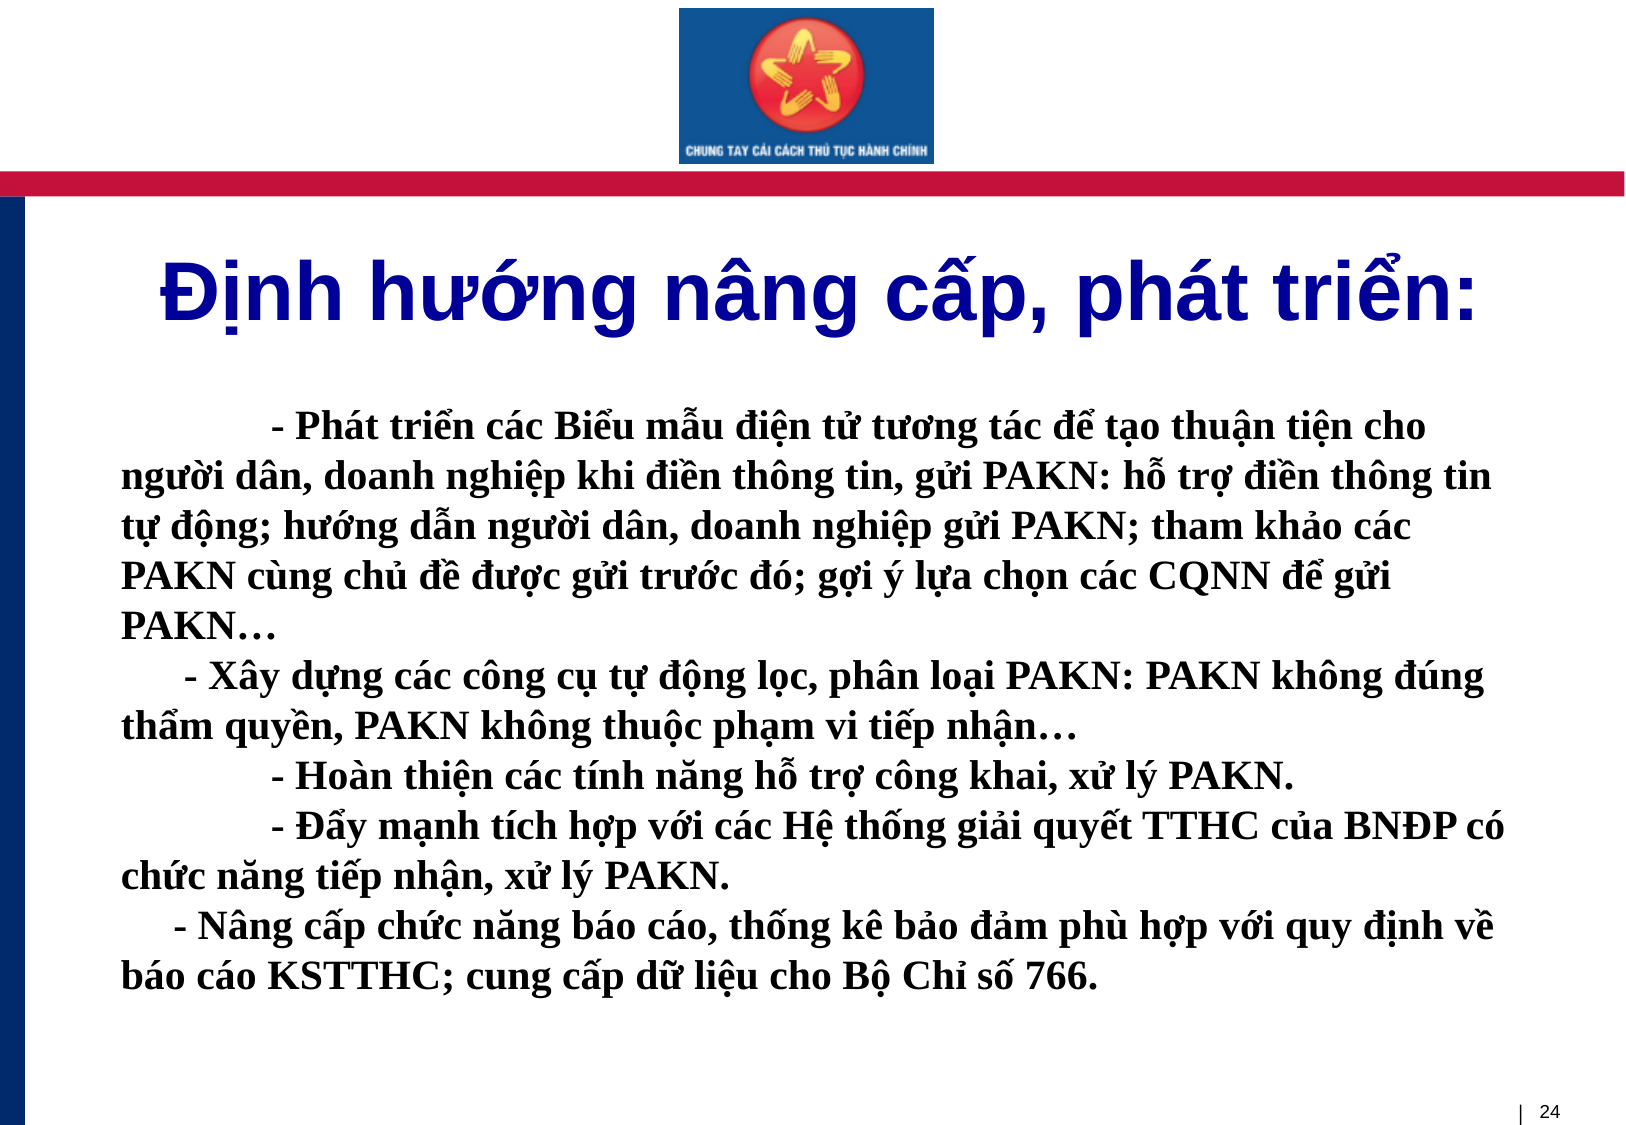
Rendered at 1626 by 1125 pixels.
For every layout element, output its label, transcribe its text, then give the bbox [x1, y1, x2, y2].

title Định hướng nâng cấp, phát triển: [153, 245, 1489, 434]
list - Phát triển các Biểu mẫu điện tử tương tác để tạo thuận tiện cho người dân, doanh nghiệp khi điền thông tin, gửi PAKN: hỗ trợ điền thông tin tự động; hướng dẫn người dân, doanh nghiệp gửi PAKN; tham khảo các PAKN cùng chủ đề được gửi trước đó; gợi ý lựa chọn các CQNN để gửi PAKN… - Xây dựng các công cụ tự động lọc, phân loại PAKN: PAKN không đúng thẩm quyền, PAKN không thuộc phạm vi tiếp nhận… - Hoàn thiện các tính năng hỗ trợ công khai, xử lý PAKN. - Đẩy mạnh tích hợp với các Hệ thống giải quyết TTHC của BNĐP có chức năng tiếp nhận, xử lý PAKN. - Nâng cấp chức năng báo cáo, thống kê bảo đảm phù hợp với quy định về báo cáo KSTTHC; cung cấp dữ liệu cho Bộ Chỉ số 766. [120, 397, 1522, 1004]
picture [679, 8, 934, 164]
slide_number 24 [1539, 1099, 1563, 1123]
